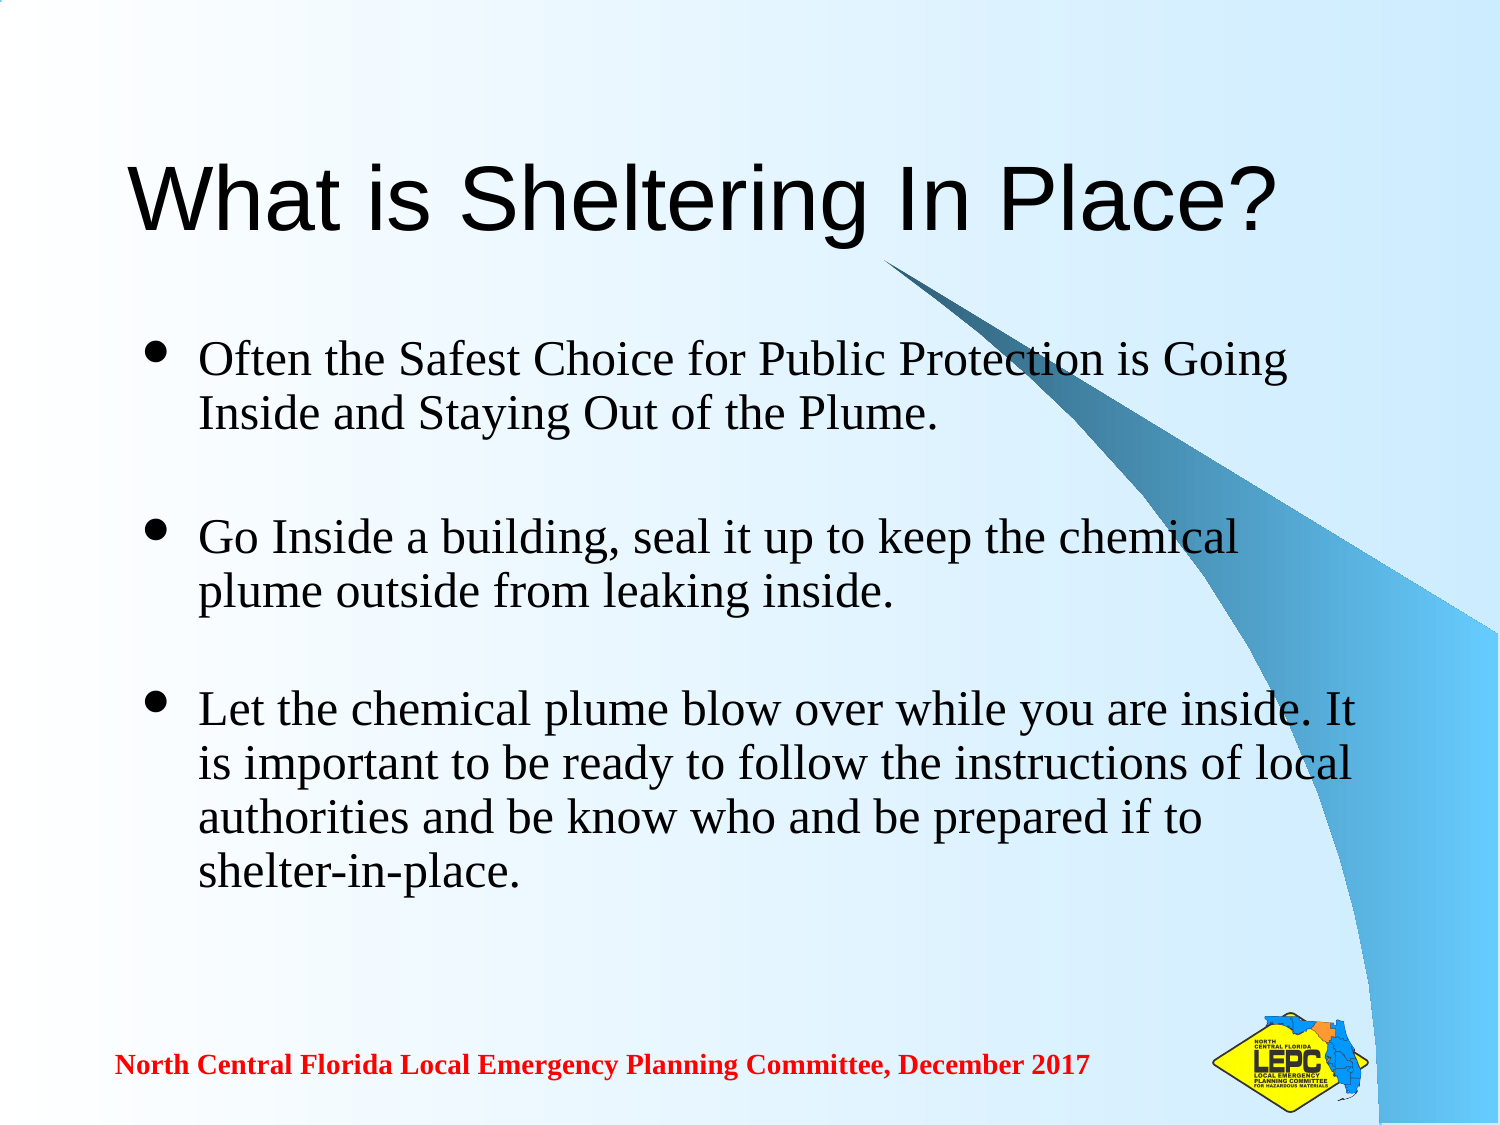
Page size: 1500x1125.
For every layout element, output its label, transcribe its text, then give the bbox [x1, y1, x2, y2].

picture [1212, 1012, 1369, 1113]
title What is Sheltering In Place? [111, 99, 1438, 288]
list Often the Safest Choice for Public Protection is Going Inside and Staying Out of the Plume. Go Inside a building, seal it up to keep the chemical plume outside from leaking inside. Let the chemical plume blow over while you are inside. It is important to be ready to follow the instructions of local authorities and be know who and be prepared if to shelter-in-place. [111, 324, 1387, 1000]
